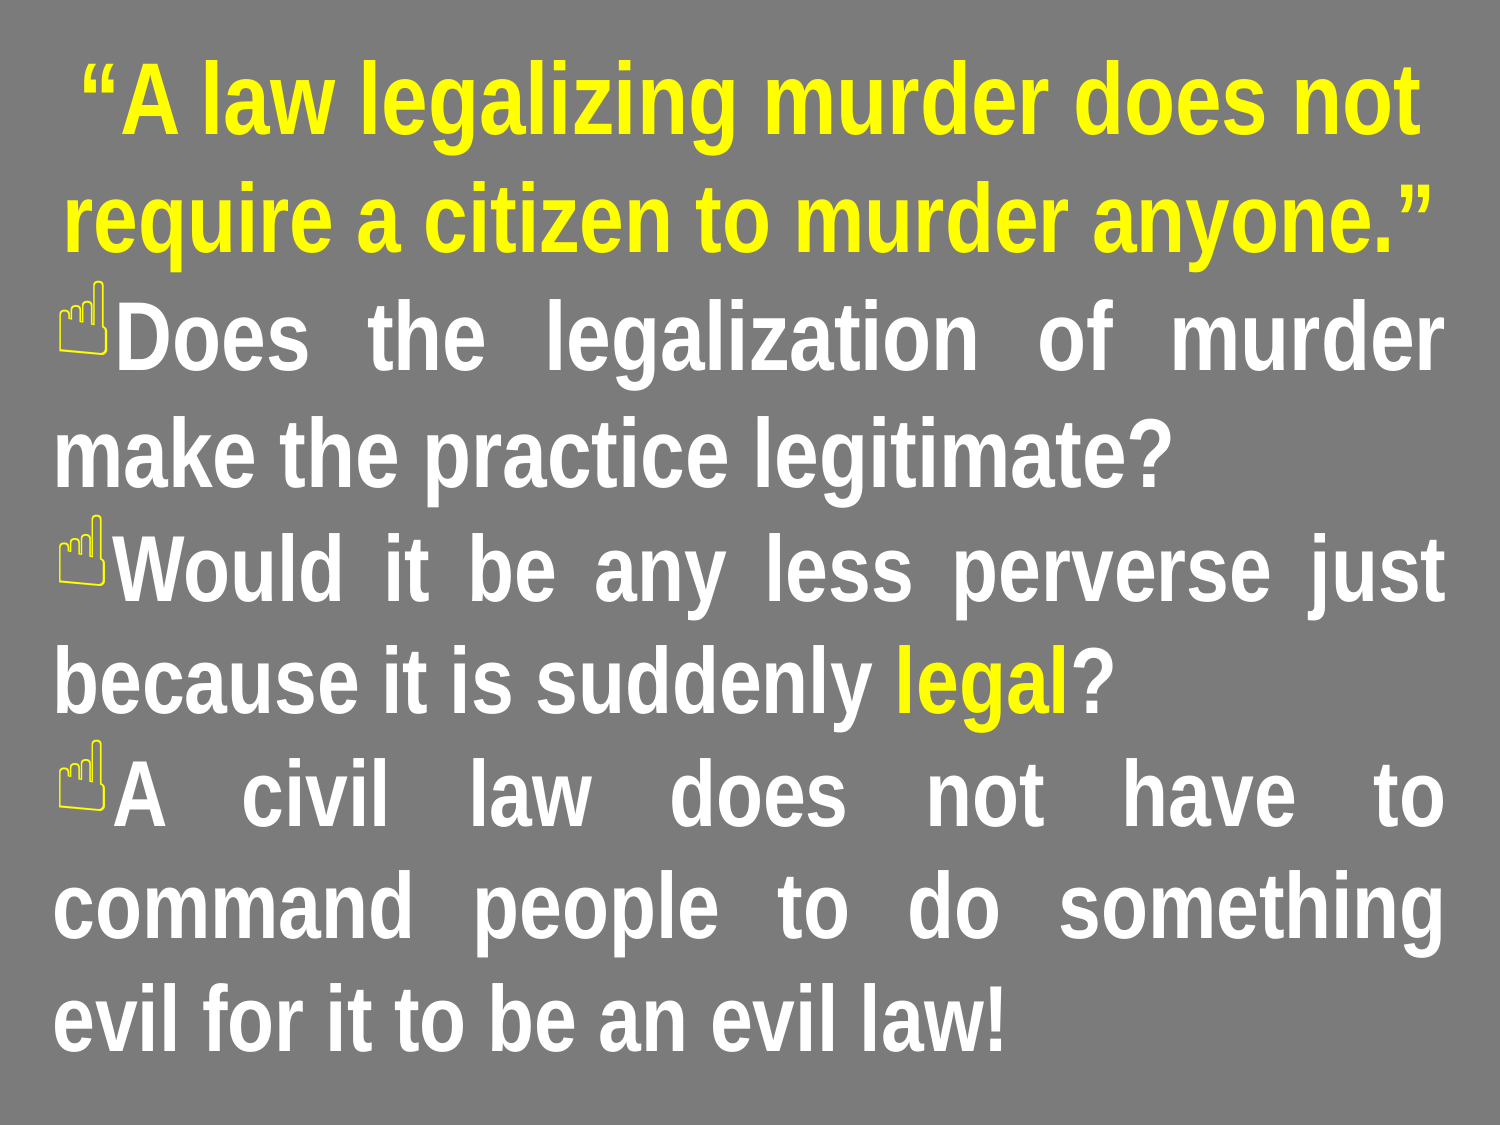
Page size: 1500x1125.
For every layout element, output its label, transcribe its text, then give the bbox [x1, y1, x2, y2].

text_box “A law legalizing murder does not require a citizen to murder anyone.” Does the legalization of murder make the practice legitimate? Would it be any less perverse just because it is suddenly legal? A civil law does not have to command people to do something evil for it to be an evil law! [37, 24, 1463, 1077]
